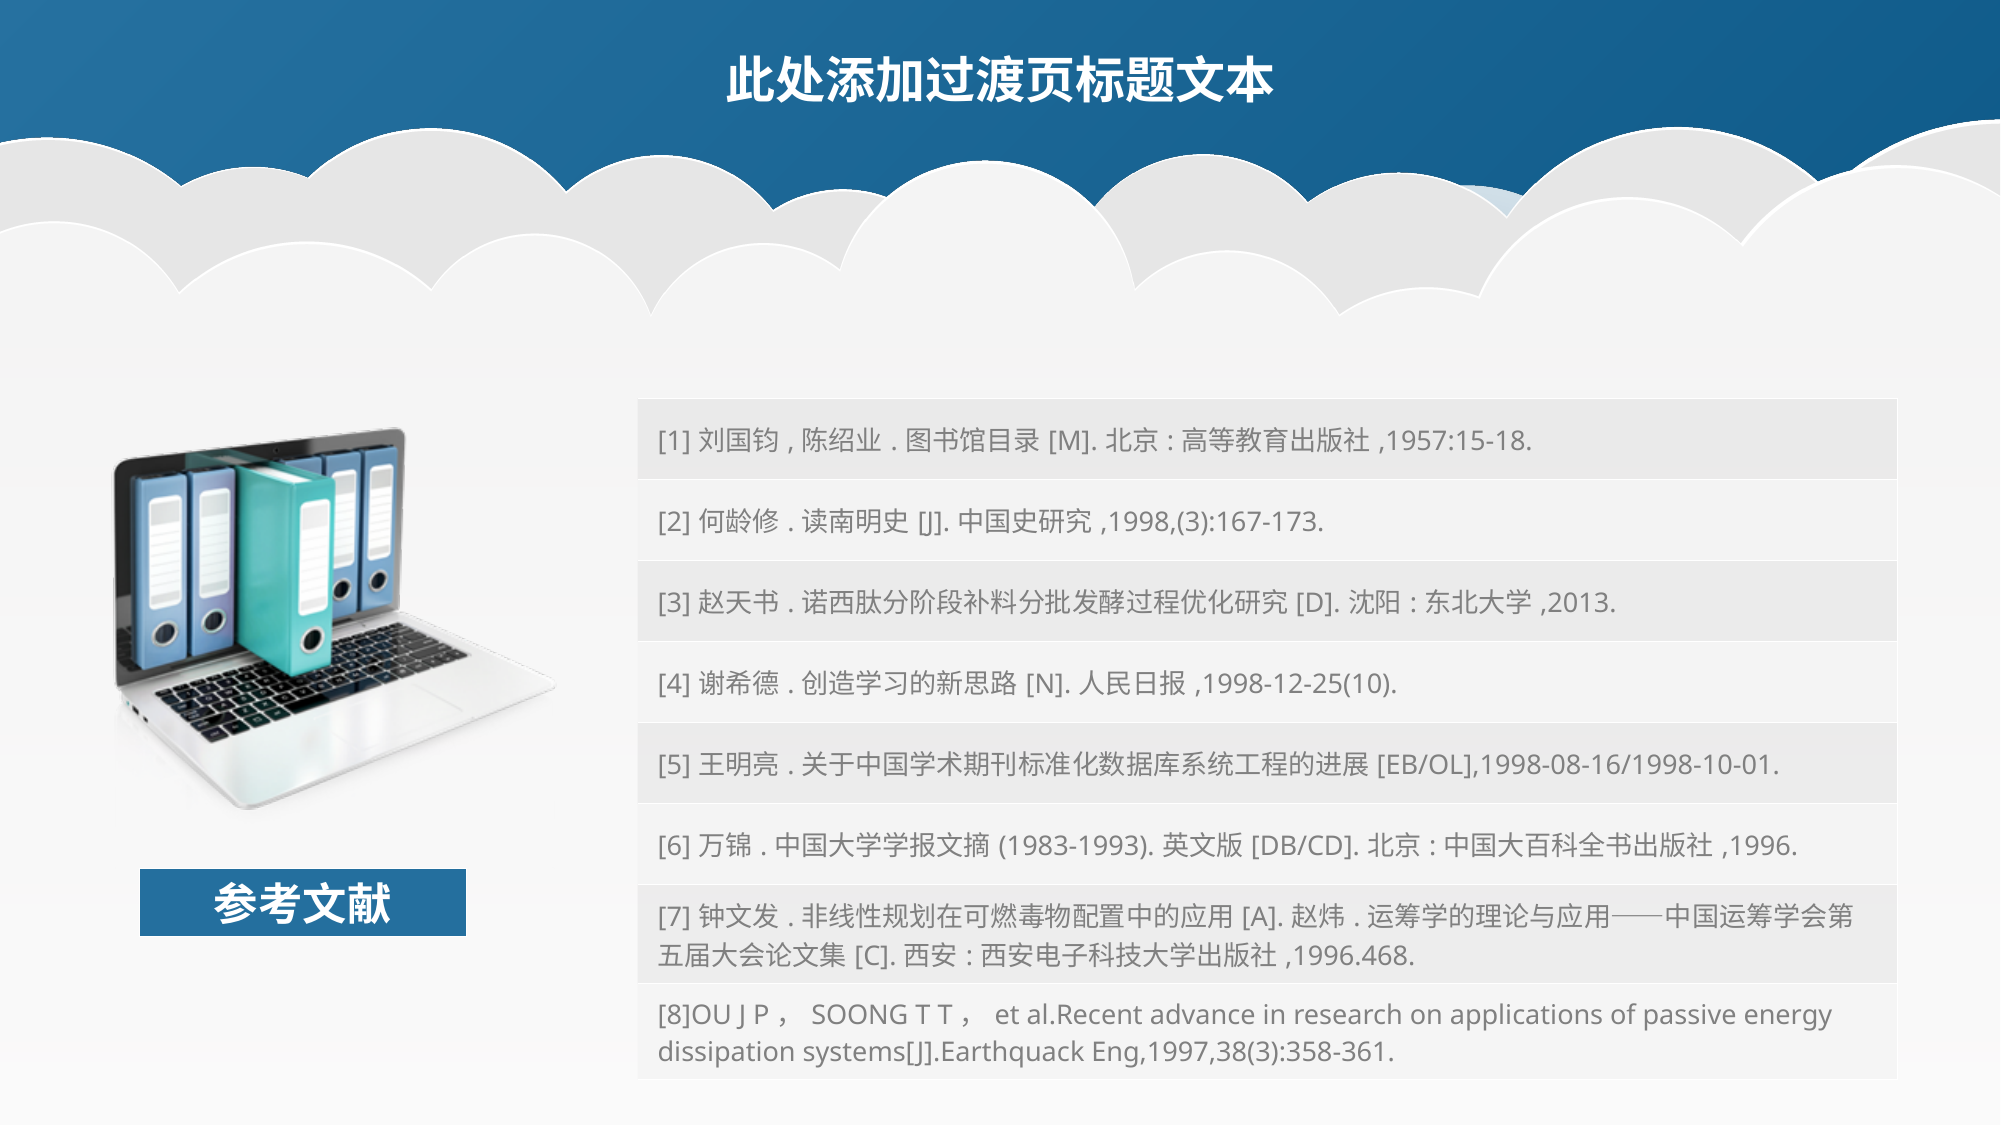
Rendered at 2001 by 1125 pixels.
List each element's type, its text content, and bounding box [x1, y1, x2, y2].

table_cell [5]王明亮.关于中国学术期刊标准化数据库系统工程的进展[EB/OL],1998-08-16/1998-10-01. [638, 723, 1897, 803]
text_box 此处添加过渡页标题文本 [641, 41, 1359, 117]
table_cell [6]万锦.中国大学学报文摘(1983-1993).英文版[DB/CD].北京:中国大百科全书出版社,1996. [638, 804, 1897, 884]
picture [0, 0, 2001, 1125]
table_cell [8]OU J P，SOONG T T，et al.Recent advance in research on applications of passive energy dissipation systems[J].Earthquack Eng,1997,38(3):358-361. [638, 984, 1897, 1079]
text_box 参考文献 [139, 869, 467, 937]
table_cell [3]赵天书.诺西肽分阶段补料分批发酵过程优化研究[D].沈阳:东北大学,2013. [638, 561, 1897, 641]
table_cell [4]谢希德.创造学习的新思路[N].人民日报,1998-12-25(10). [638, 642, 1897, 722]
table_header [1]刘国钧,陈绍业.图书馆目录[M].北京:高等教育出版社,1957:15-18. [638, 399, 1897, 479]
table_cell [2]何龄修.读南明史[J].中国史研究,1998,(3):167-173. [638, 480, 1897, 560]
table_cell [7]钟文发.非线性规划在可燃毒物配置中的应用[A].赵炜.运筹学的理论与应用——中国运筹学会第五届大会论文集[C].西安:西安电子科技大学出版社,1996.468. [638, 885, 1897, 983]
